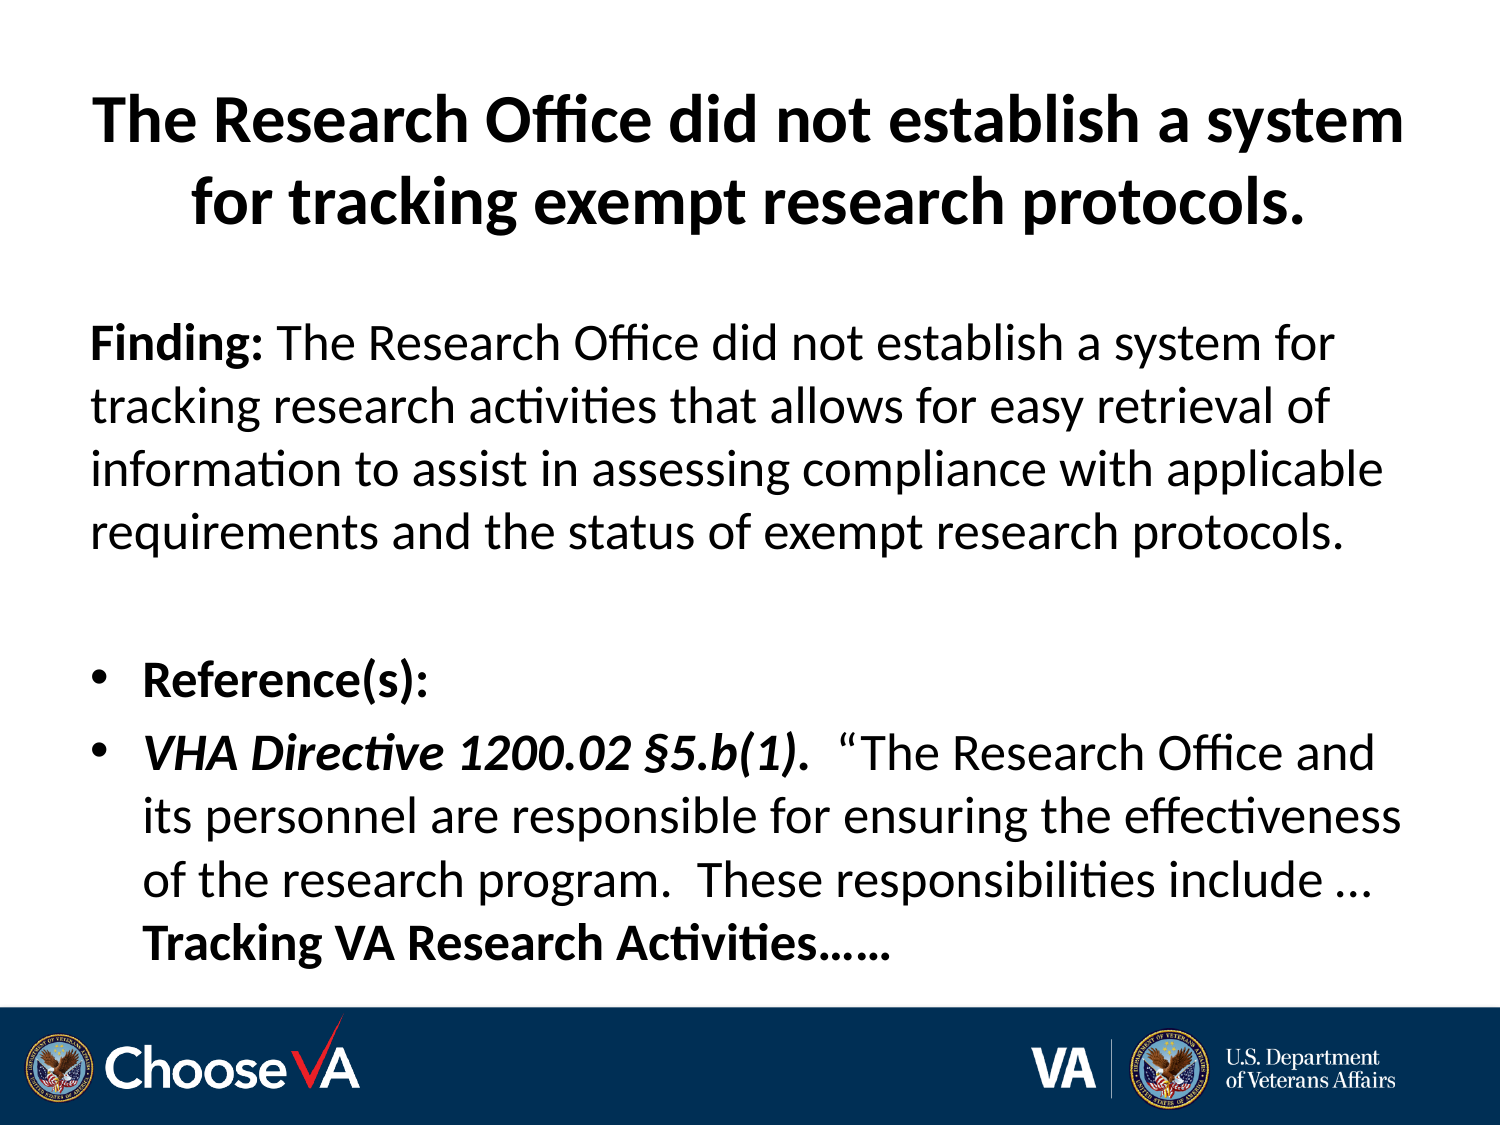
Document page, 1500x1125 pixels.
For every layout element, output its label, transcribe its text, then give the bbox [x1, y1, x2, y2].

title The Research Office did not establish a system for tracking exempt research protocols. [75, 62, 1425, 250]
list Finding: The Research Office did not establish a system for tracking research activities that allows for easy retrieval of information to assist in assessing compliance with applicable requirements and the status of exempt research protocols. Reference(s): VHA Directive 1200.02 §5.b(1). “The Research Office and its personnel are responsible for ensuring the effectiveness of the research program. These responsibilities include … Tracking VA Research Activities…… [75, 299, 1425, 1005]
picture [1031, 1028, 1395, 1110]
picture [24, 1012, 360, 1103]
